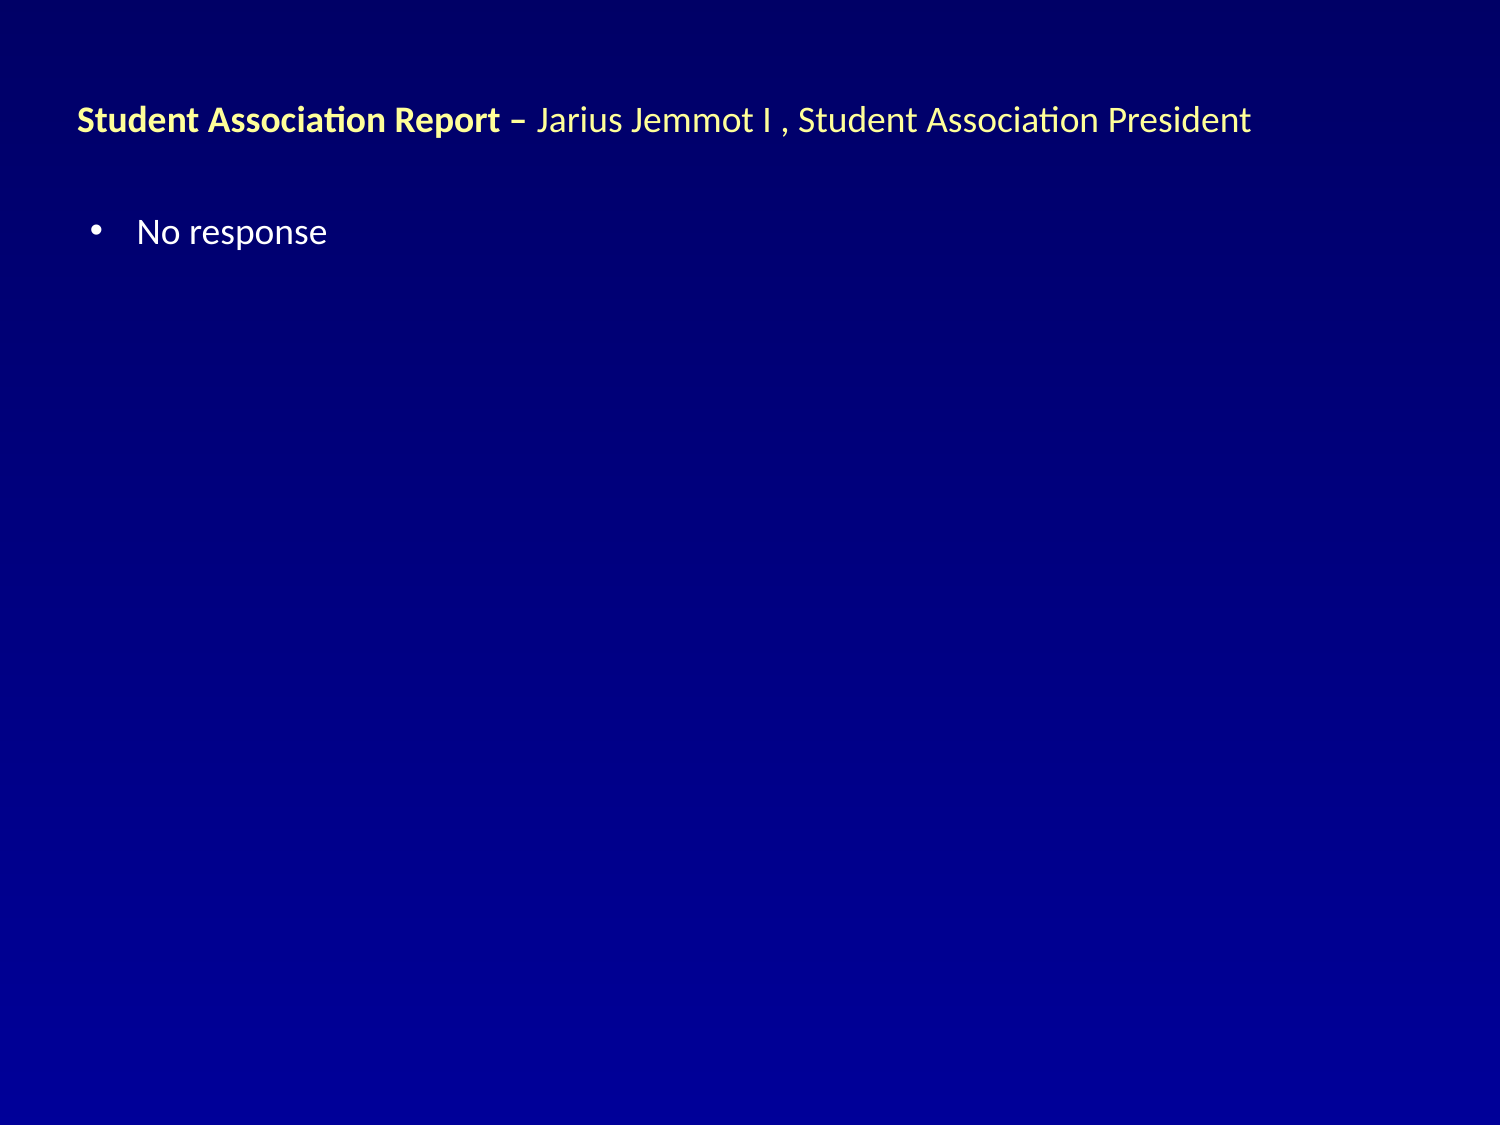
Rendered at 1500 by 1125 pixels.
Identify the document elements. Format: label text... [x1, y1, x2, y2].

text_box Student Association Report – Jarius Jemmot I , Student Association President [62, 87, 1316, 148]
text_box No response [75, 199, 1430, 390]
